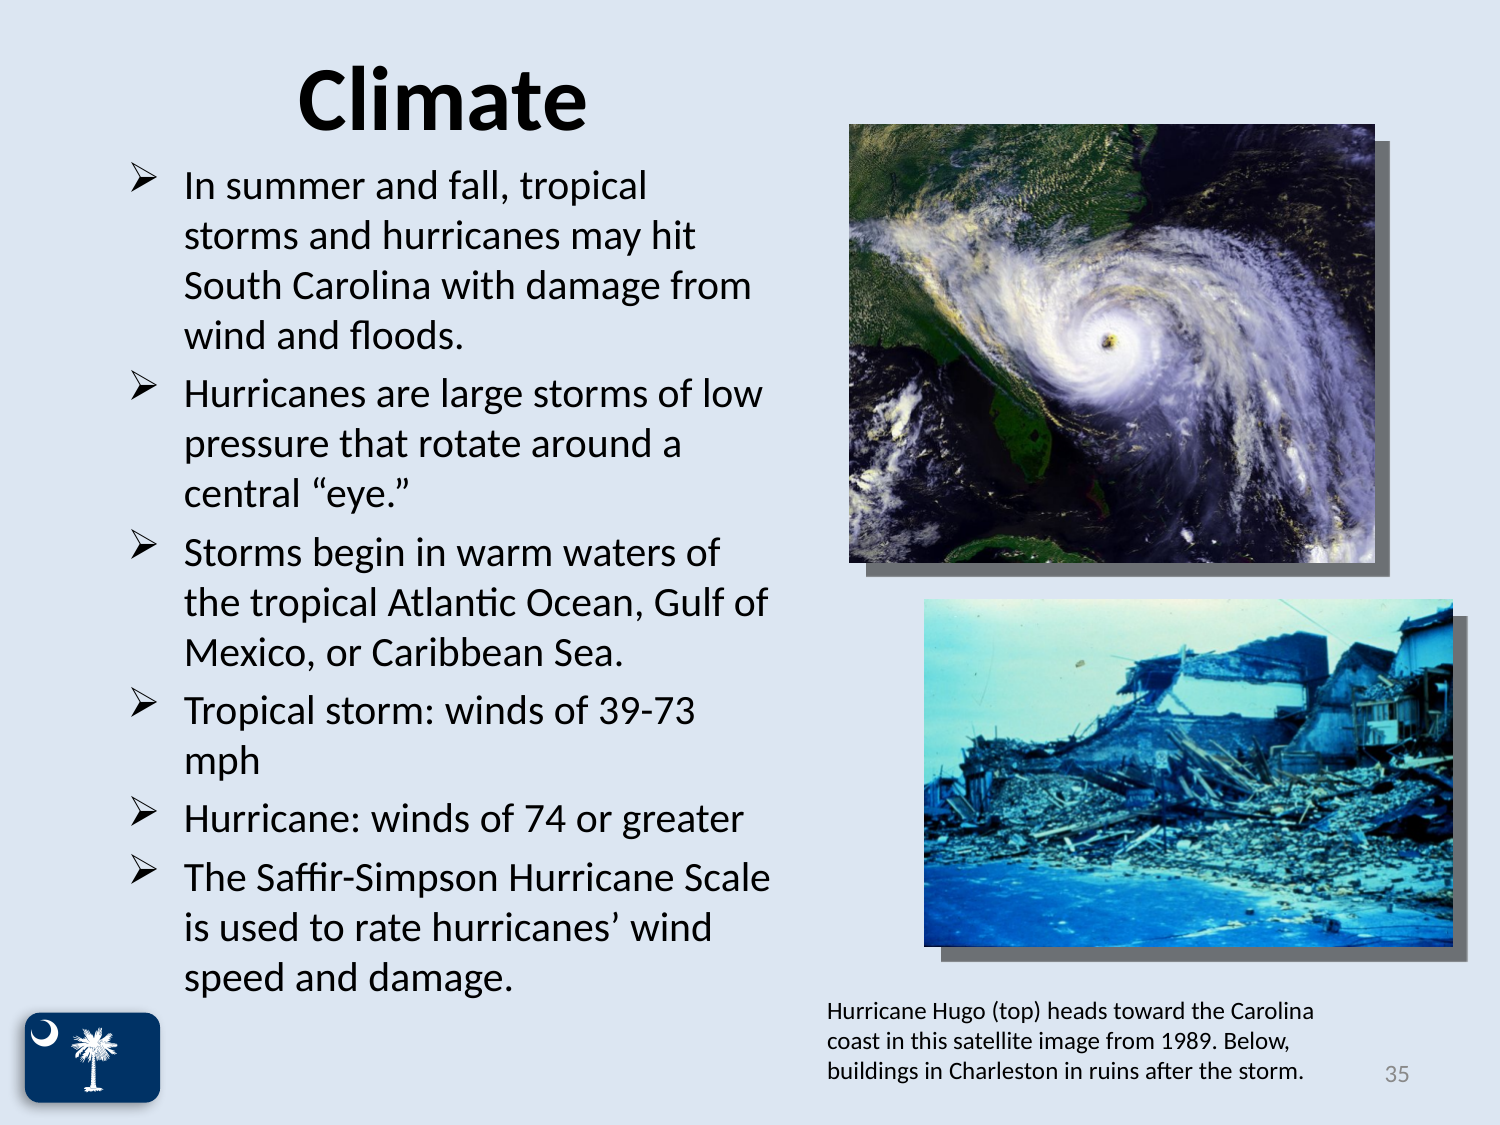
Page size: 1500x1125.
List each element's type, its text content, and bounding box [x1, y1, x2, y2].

picture [1423, 914, 1450, 921]
title Climate [75, 0, 813, 188]
picture [849, 124, 1376, 563]
list In summer and fall, tropical storms and hurricanes may hit South Carolina with damage from wind and floods. Hurricanes are large storms of low pressure that rotate around a central “eye.” Storms begin in warm waters of the tropical Atlantic Ocean, Gulf of Mexico, or Caribbean Sea. Tropical storm: winds of 39-73 mph Hurricane: winds of 74 or greater The Saffir-Simpson Hurricane Scale is used to rate hurricanes’ wind speed and damage. [112, 188, 788, 1038]
text_box Hurricane Hugo (top) heads toward the Carolina coast in this satellite image from 1989. Below, buildings in Charleston in ruins after the storm. [812, 987, 1338, 1093]
picture [24, 1012, 161, 1103]
picture [924, 599, 1454, 948]
slide_number 35 [1074, 1042, 1425, 1103]
